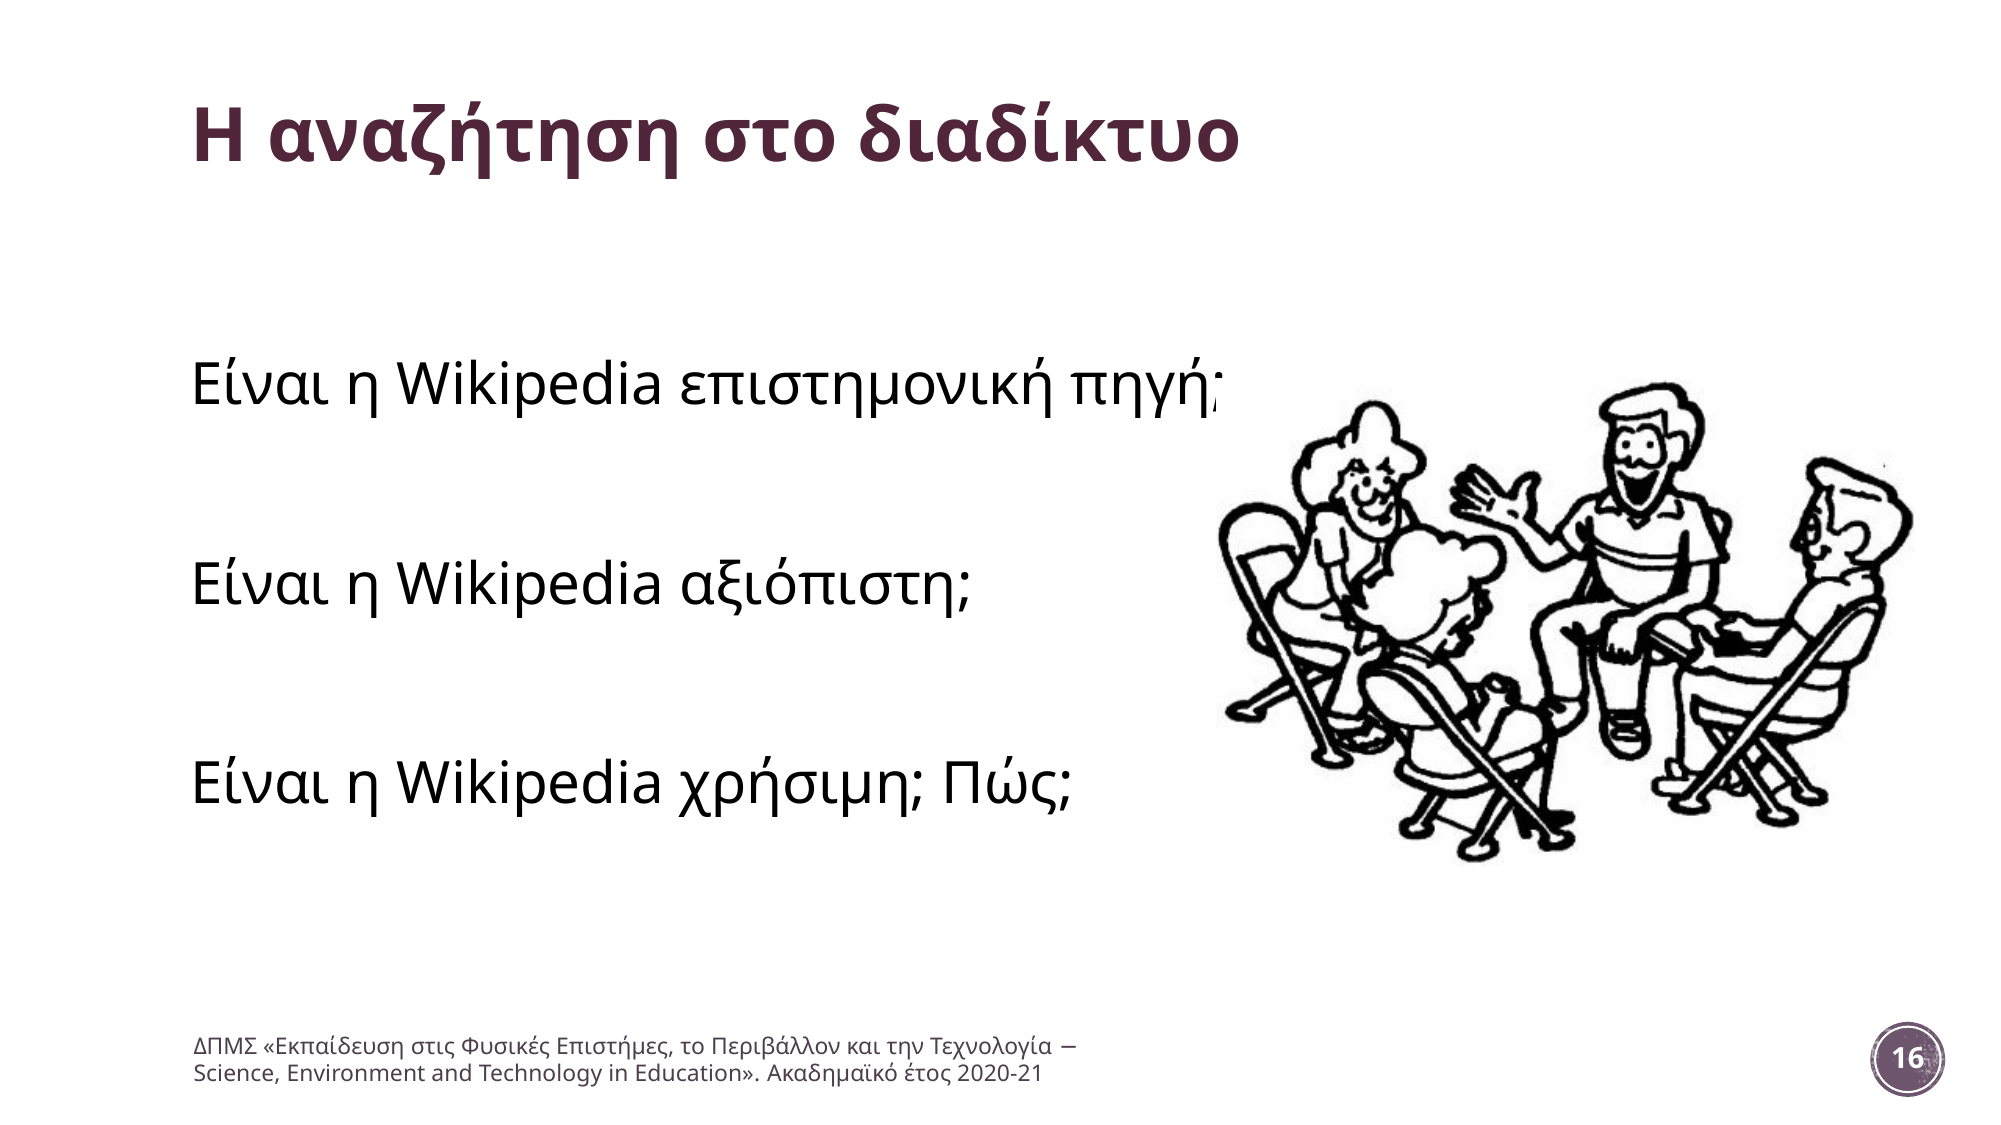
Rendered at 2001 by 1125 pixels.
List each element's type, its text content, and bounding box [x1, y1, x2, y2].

footer ΔΠΜΣ «Εκπαίδευση στις Φυσικές Επιστήμες, το Περιβάλλον και την Τεχνολογία − Science, Environment and Technology in Education». Ακαδημαϊκό έτος 2020-21 [178, 1028, 1217, 1089]
picture [1216, 378, 1915, 866]
slide_number 16 [1855, 1028, 1961, 1089]
list Είναι η Wikipedia επιστημονική πηγή; Είναι η Wikipedia αξιόπιστη; Είναι η Wikipedia χρήσιμη; Πώς; [175, 234, 1882, 995]
title Η αναζήτηση στο διαδίκτυο [175, 79, 1826, 196]
